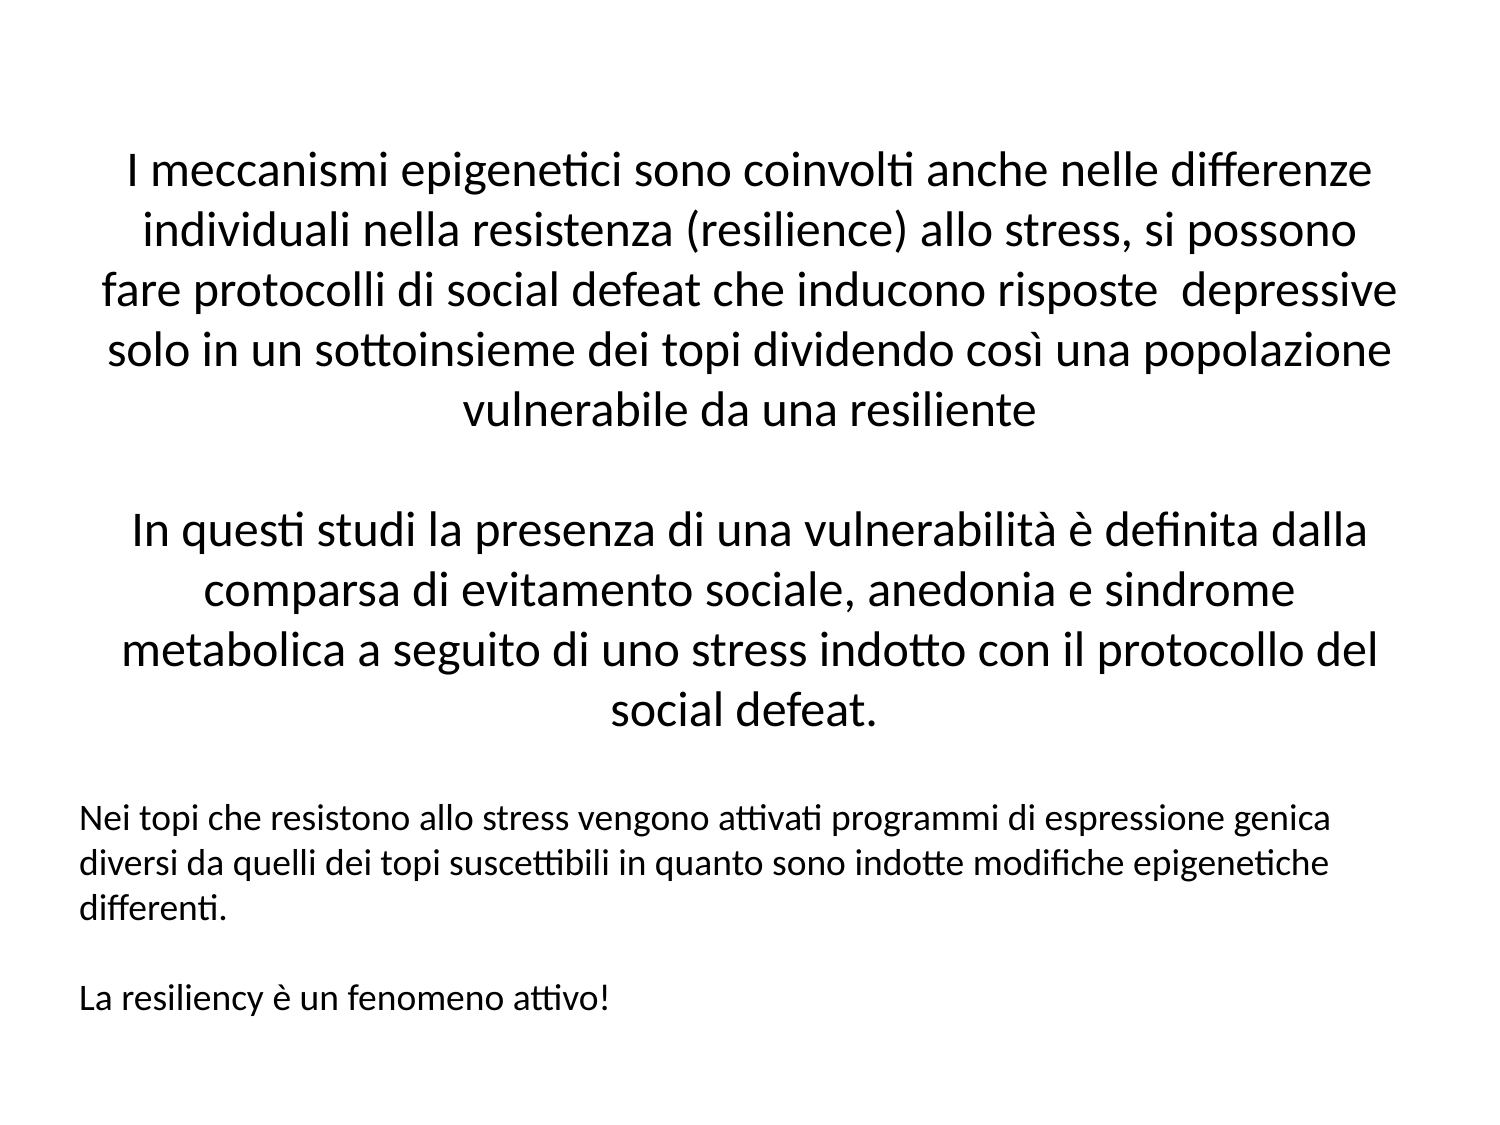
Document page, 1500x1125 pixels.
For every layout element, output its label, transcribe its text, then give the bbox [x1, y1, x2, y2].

text_box I meccanismi epigenetici sono coinvolti anche nelle differenze individuali nella resistenza (resilience) allo stress, si possono fare protocolli di social defeat che inducono risposte depressive solo in un sottoinsieme dei topi dividendo così una popolazione vulnerabile da una resiliente In questi studi la presenza di una vulnerabilità è definita dalla comparsa di evitamento sociale, anedonia e sindrome metabolica a seguito di uno stress indotto con il protocollo del social defeat. [81, 128, 1418, 744]
text_box Nei topi che resistono allo stress vengono attivati programmi di espressione genica diversi da quelli dei topi suscettibili in quanto sono indotte modifiche epigenetiche differenti. La resiliency è un fenomeno attivo! [64, 785, 1436, 1070]
